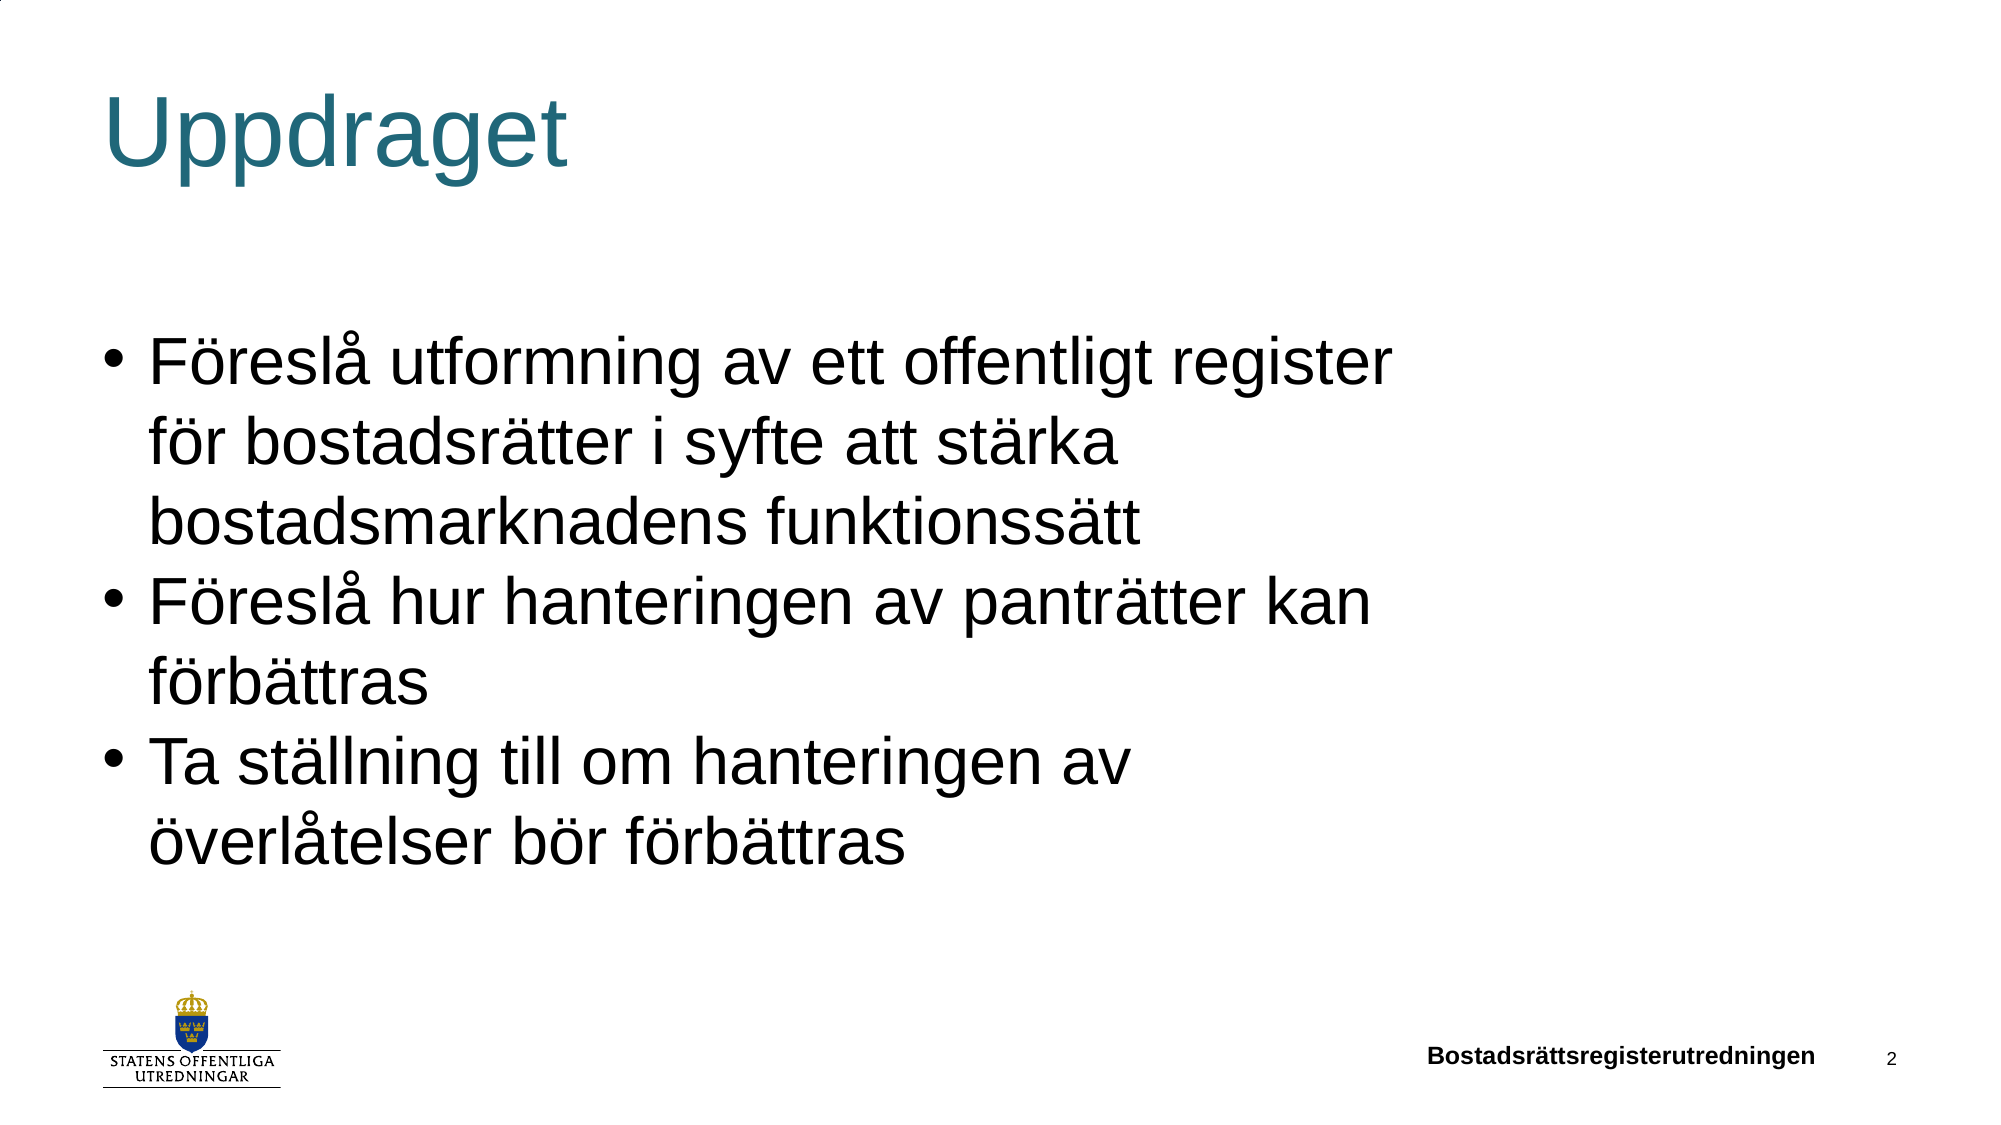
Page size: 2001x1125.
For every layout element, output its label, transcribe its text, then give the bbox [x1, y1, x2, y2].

footer Bostadsrättsregisterutredningen [340, 1034, 1817, 1070]
slide_number 2 [1817, 1034, 1898, 1070]
list Föreslå utformning av ett offentligt register för bostadsrätter i syfte att stärka bostadsmarknadens funktionssätt Föreslå hur hanteringen av panträtter kan förbättras Ta ställning till om hanteringen av överlåtelser bör förbättras [102, 310, 1900, 988]
title Uppdraget [102, 59, 1898, 228]
